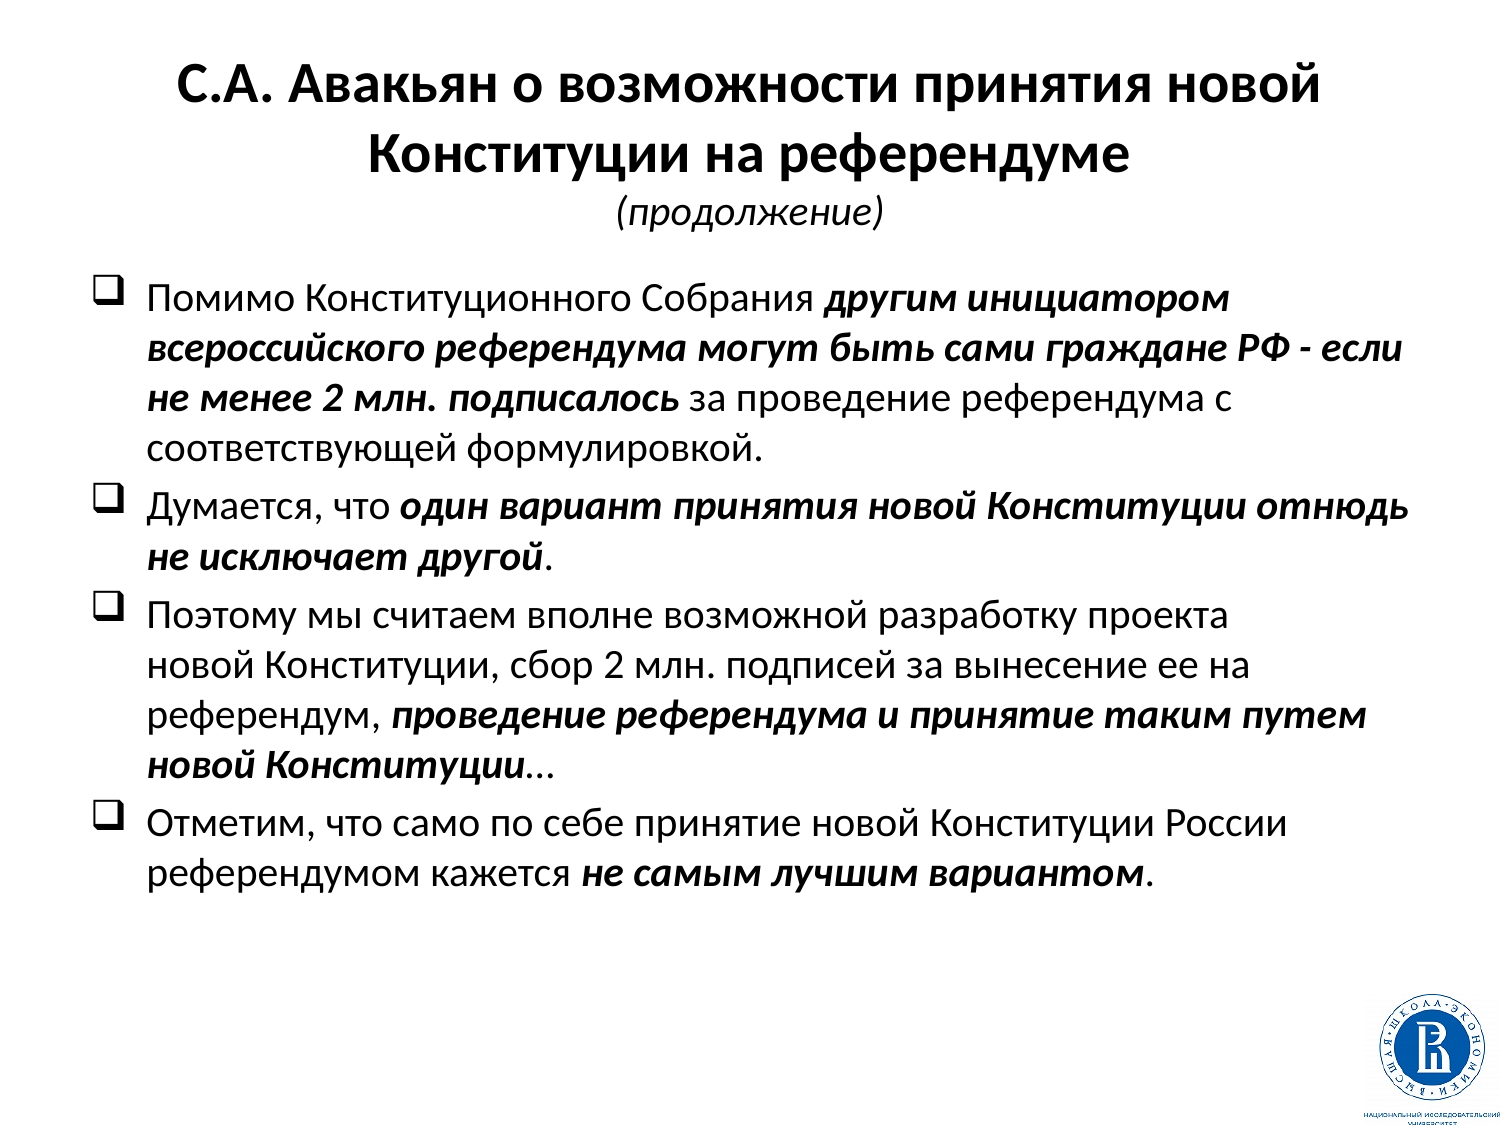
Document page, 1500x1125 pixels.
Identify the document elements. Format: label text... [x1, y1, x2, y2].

title С.А. Авакьян о возможности принятия новой Конституции на референдуме (продолжение) [74, 44, 1426, 233]
list Помимо Конституционного Собрания другим инициатором всероссийского референдума могут быть сами граждане РФ - если не менее 2 млн. подписалось за проведение референдума с соответствующей формулировкой. Думается, что один вариант принятия новой Конституции отнюдь не исключает другой. Поэтому мы считаем вполне возможной разработку проекта новой Конституции, сбор 2 млн. подписей за вынесение ее на референдум, проведение референдума и принятие таким путем новой Конституции… Отметим, что само по себе принятие новой Конституции России референдумом кажется не самым лучшим вариантом. [74, 262, 1426, 1006]
picture [1363, 993, 1500, 1125]
